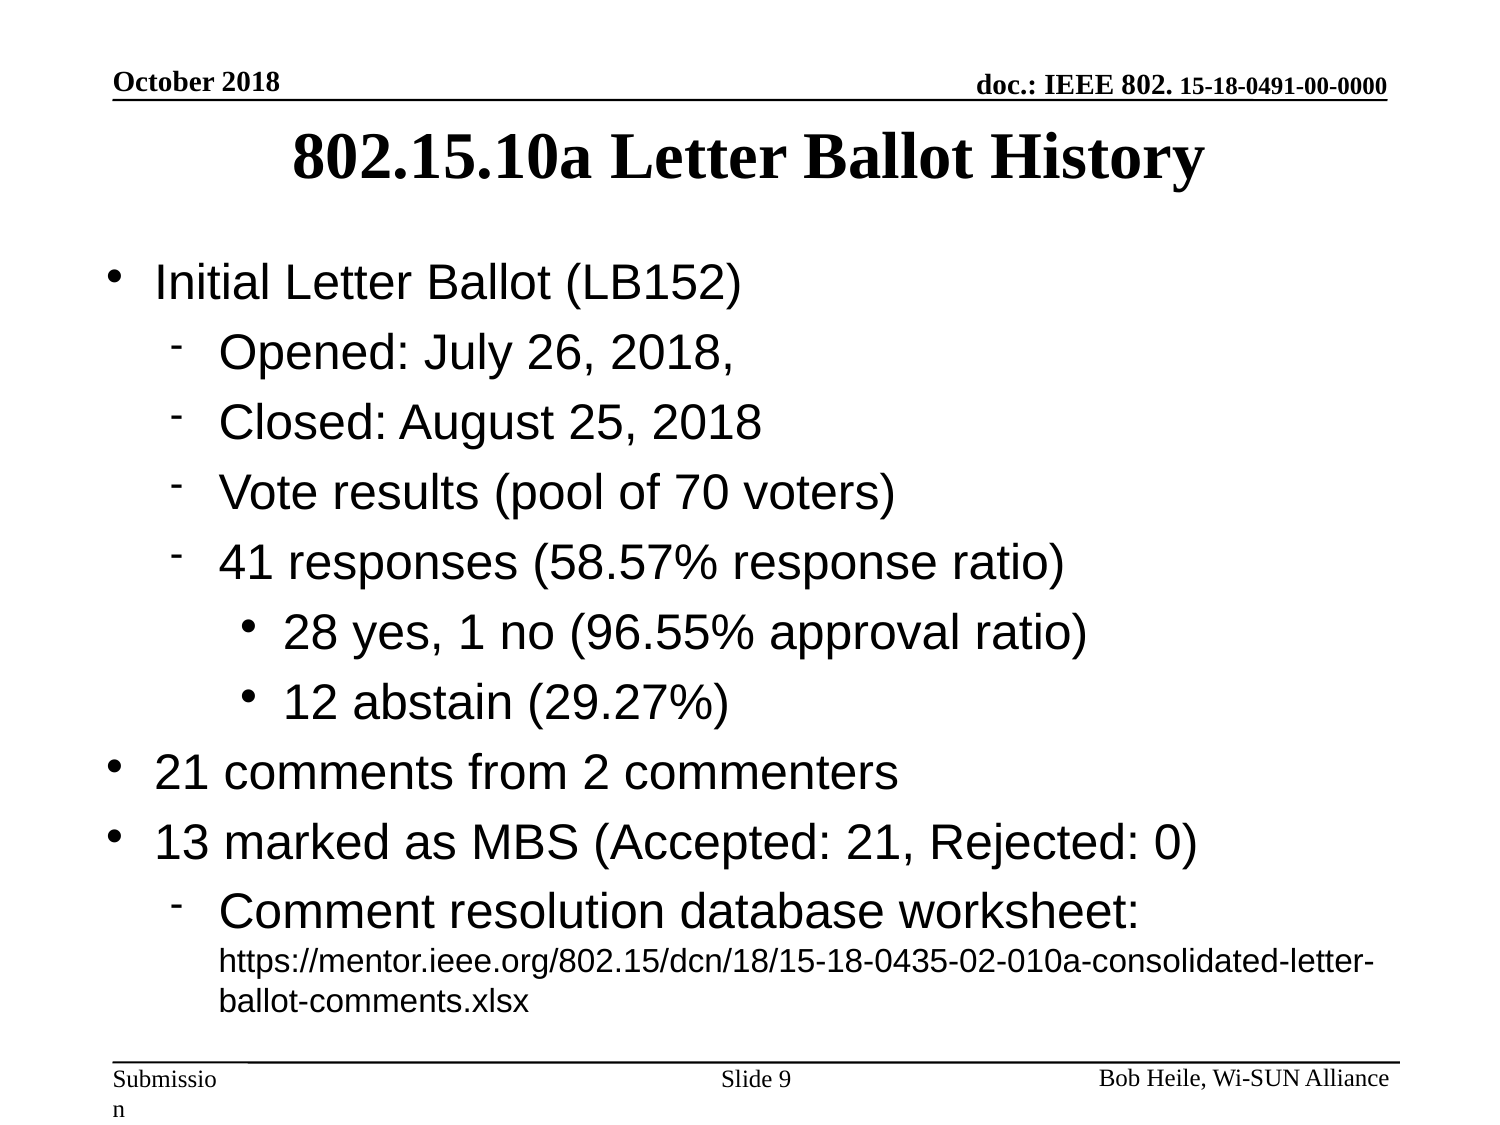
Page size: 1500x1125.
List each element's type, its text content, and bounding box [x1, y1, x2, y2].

list Initial Letter Ballot (LB152) Opened: July 26, 2018, Closed: August 25, 2018 Vote results (pool of 70 voters) 41 responses (58.57% response ratio) 28 yes, 1 no (96.55% approval ratio) 12 abstain (29.27%) 21 comments from 2 commenters 13 marked as MBS (Accepted: 21, Rejected: 0) Comment resolution database worksheet: https://mentor.ieee.org/802.15/dcn/18/15-18-0435-02-010a-consolidated-letter-ballot-comments.xlsx [75, 241, 1425, 1068]
text_box 802.15.10a Letter Ballot History [112, 104, 1388, 230]
slide_number Slide 9 [712, 1062, 800, 1093]
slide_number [112, 62, 375, 98]
footer Bob Heile, Wi-SUN Alliance [1098, 1062, 1413, 1092]
